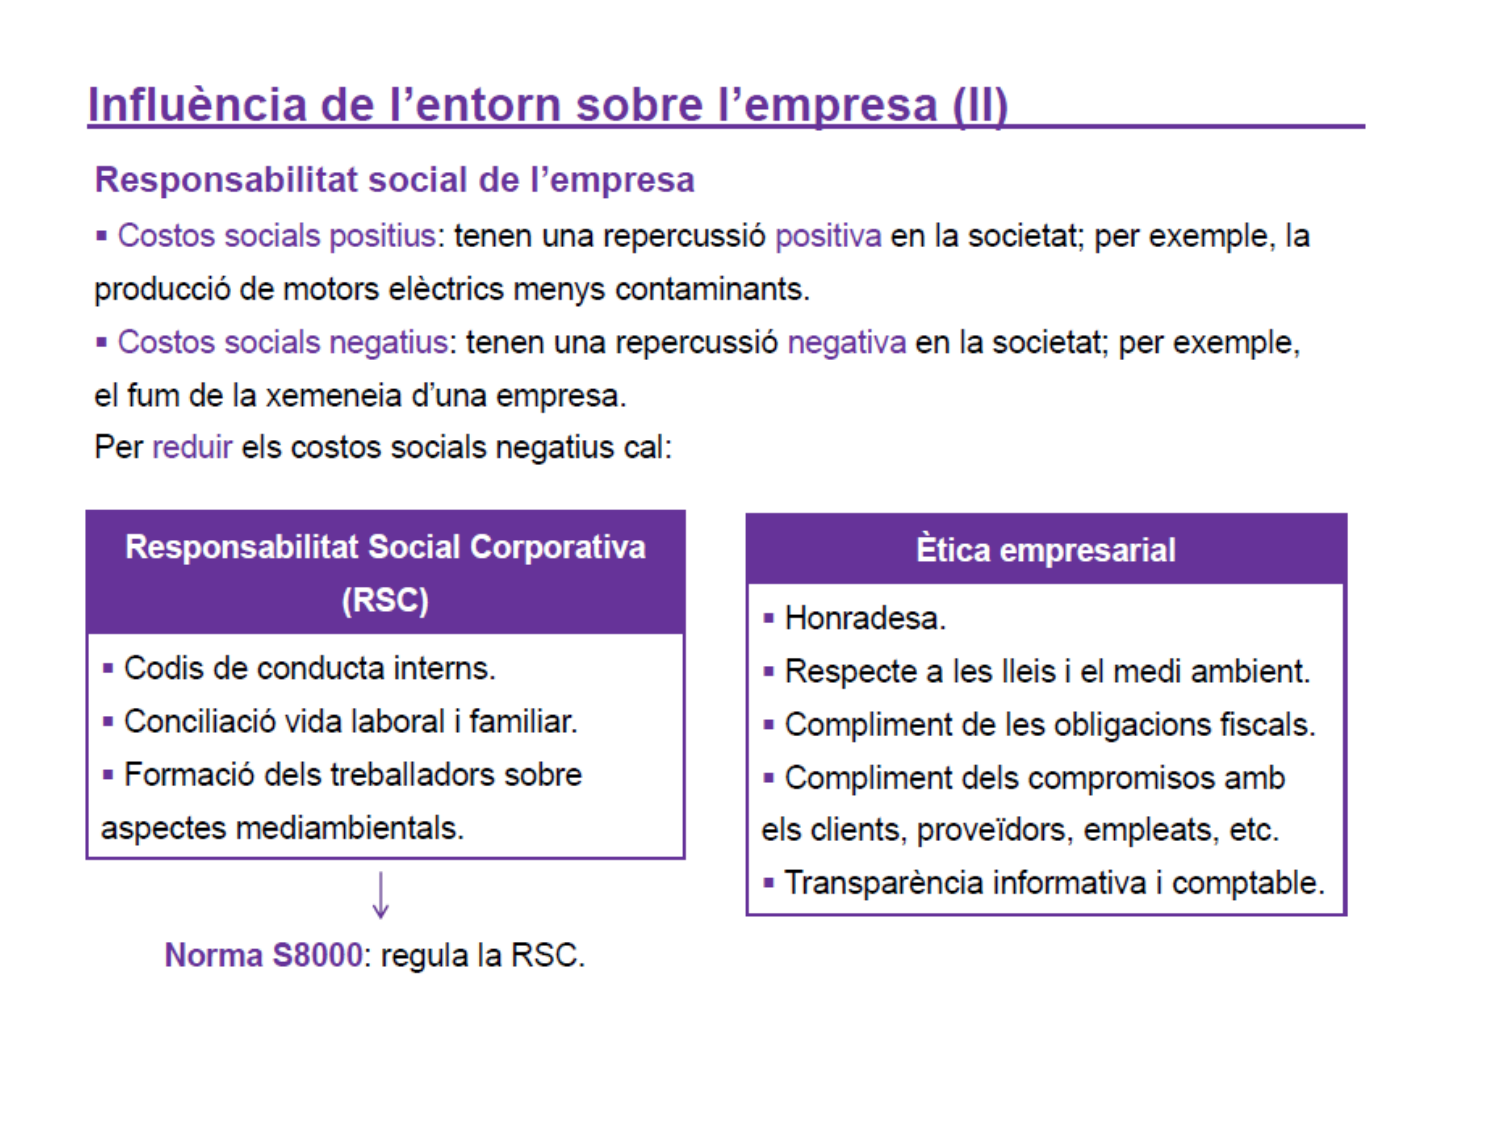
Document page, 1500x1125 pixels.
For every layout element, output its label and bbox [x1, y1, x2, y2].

picture [47, 84, 1411, 1012]
